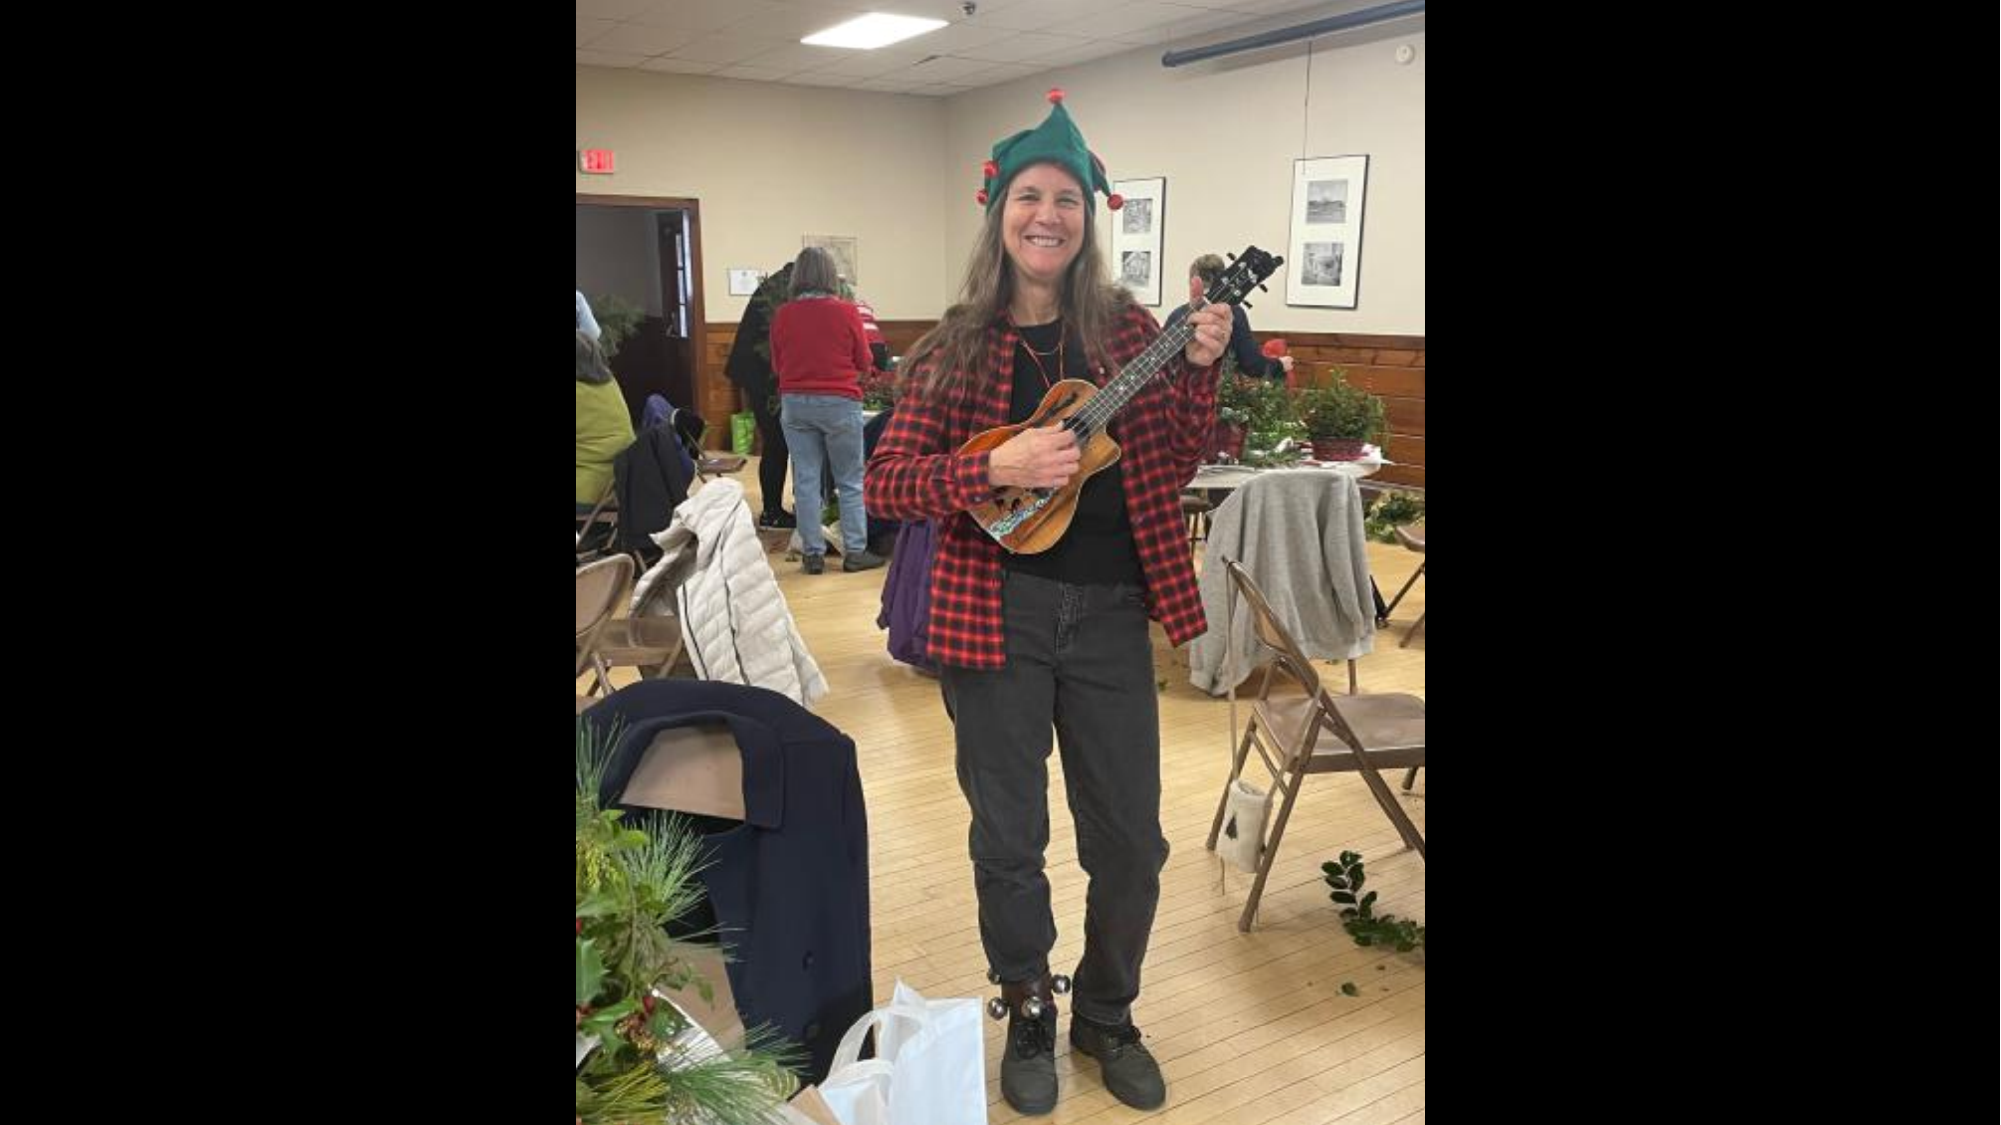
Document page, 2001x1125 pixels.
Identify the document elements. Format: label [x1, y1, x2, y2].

picture [434, 0, 1566, 1125]
